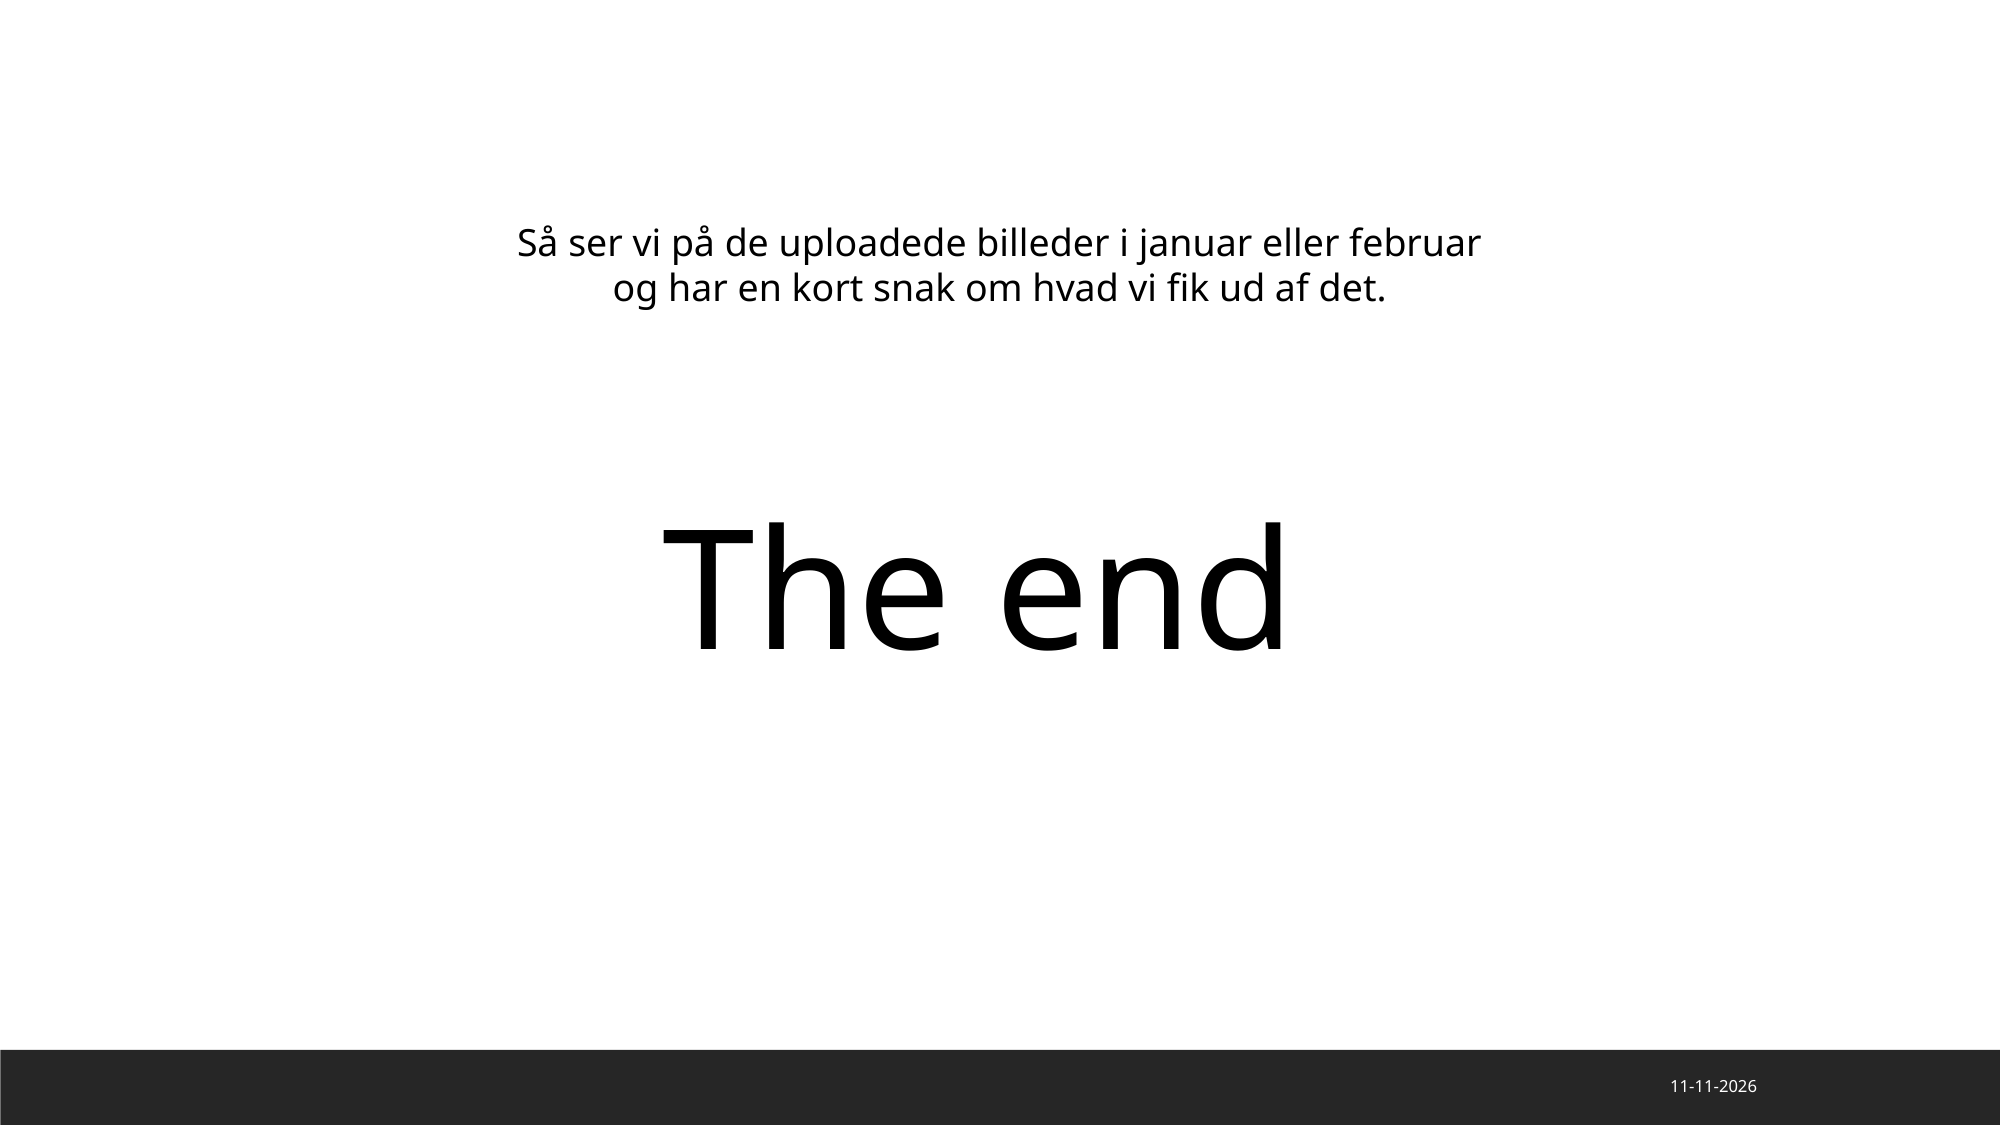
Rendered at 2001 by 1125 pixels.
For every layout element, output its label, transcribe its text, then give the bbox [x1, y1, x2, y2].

text_box Så ser vi på de uploadede billeder i januar eller februar og har en kort snak om hvad vi fik ud af det. [495, 211, 1505, 317]
text_box The end [623, 475, 1334, 690]
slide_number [1348, 1057, 1773, 1118]
